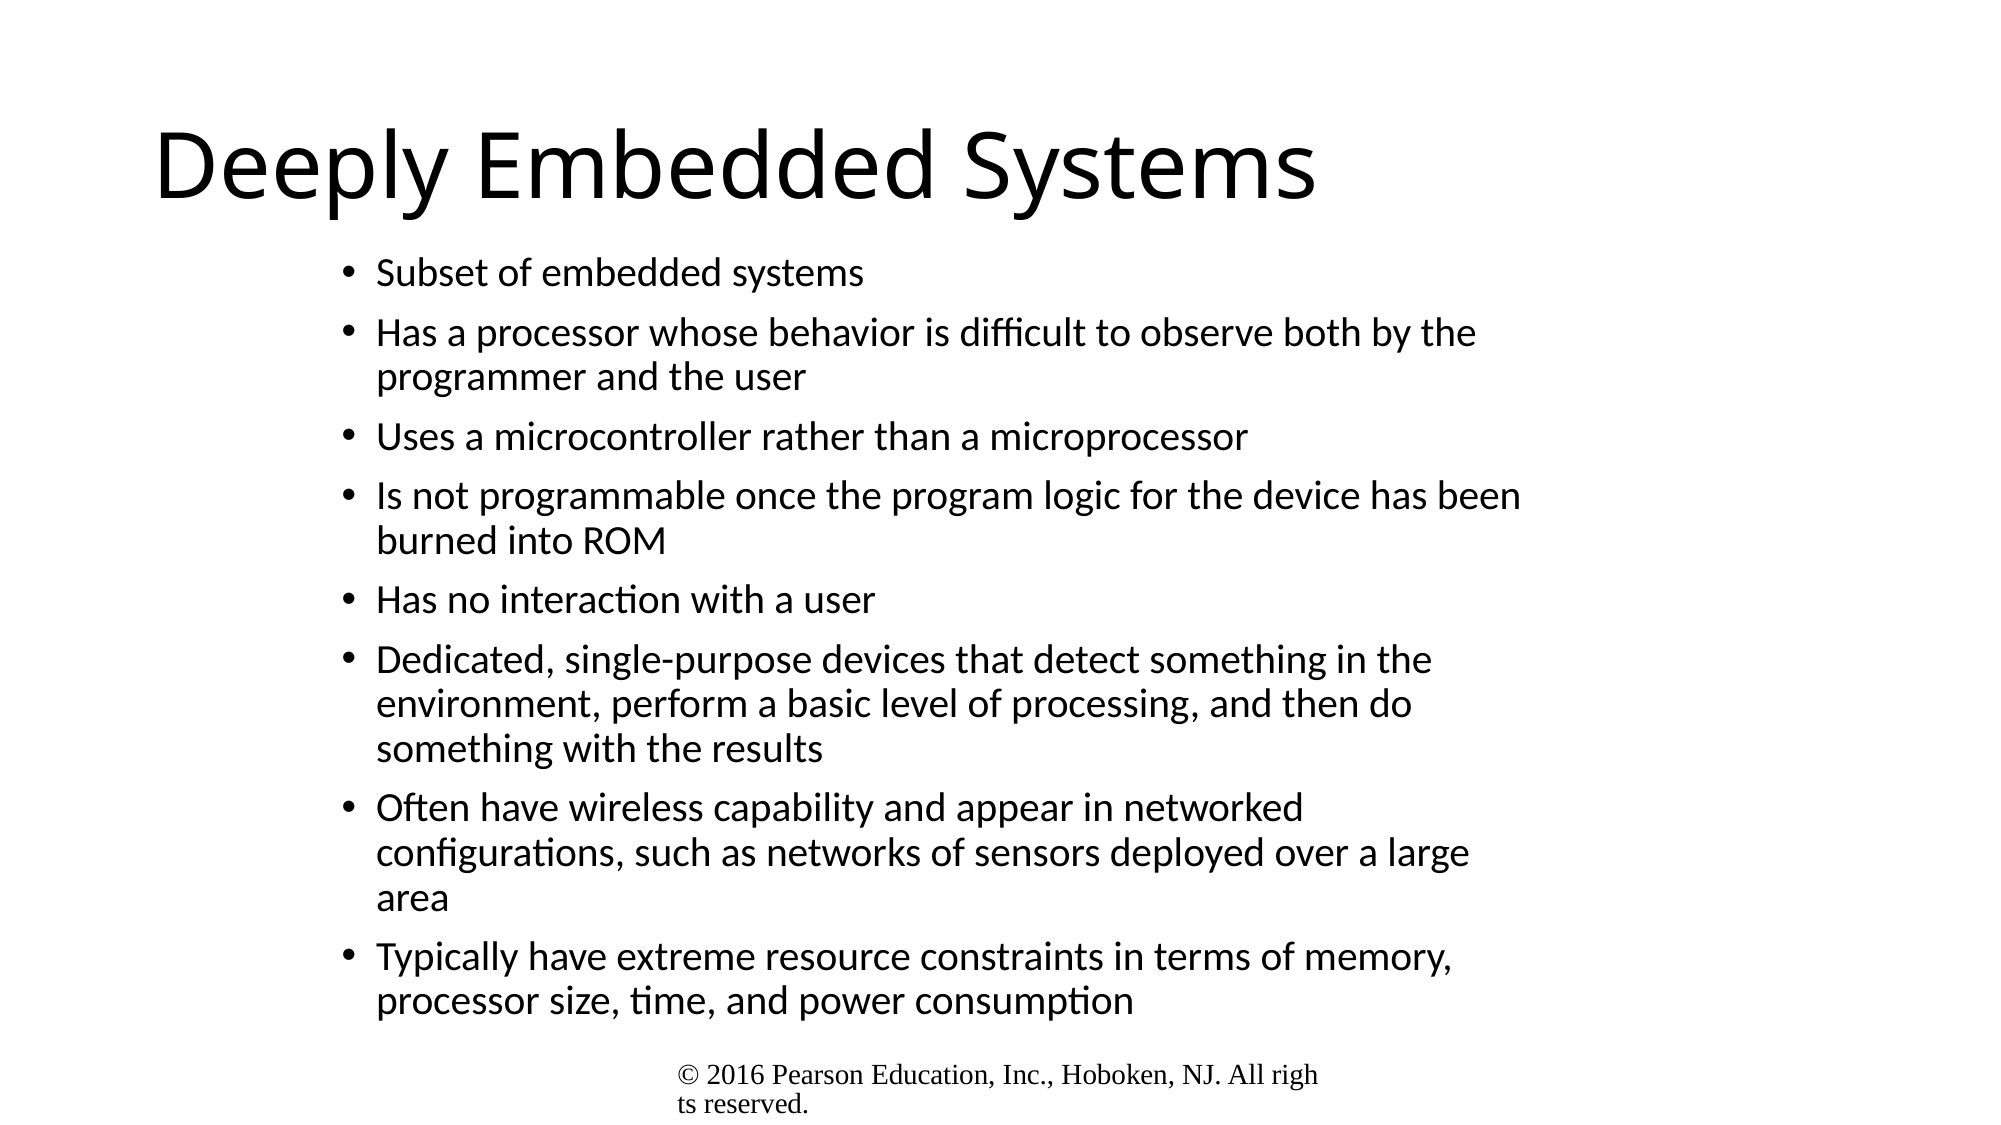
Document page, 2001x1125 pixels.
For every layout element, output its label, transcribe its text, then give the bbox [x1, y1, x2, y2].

title Deeply Embedded Systems [137, 59, 1863, 278]
list Subset of embedded systems Has a processor whose behavior is difficult to observe both by the programmer and the user Uses a microcontroller rather than a microprocessor Is not programmable once the program logic for the device has been burned into ROM Has no interaction with a user Dedicated, single-purpose devices that detect something in the environment, perform a basic level of processing, and then do something with the results Often have wireless capability and appear in networked configurations, such as networks of sensors deployed over a large area Typically have extreme resource constraints in terms of memory, processor size, time, and power consumption [326, 243, 1567, 1035]
footer © 2016 Pearson Education, Inc., Hoboken, NJ. All rights reserved. [662, 1042, 1338, 1103]
